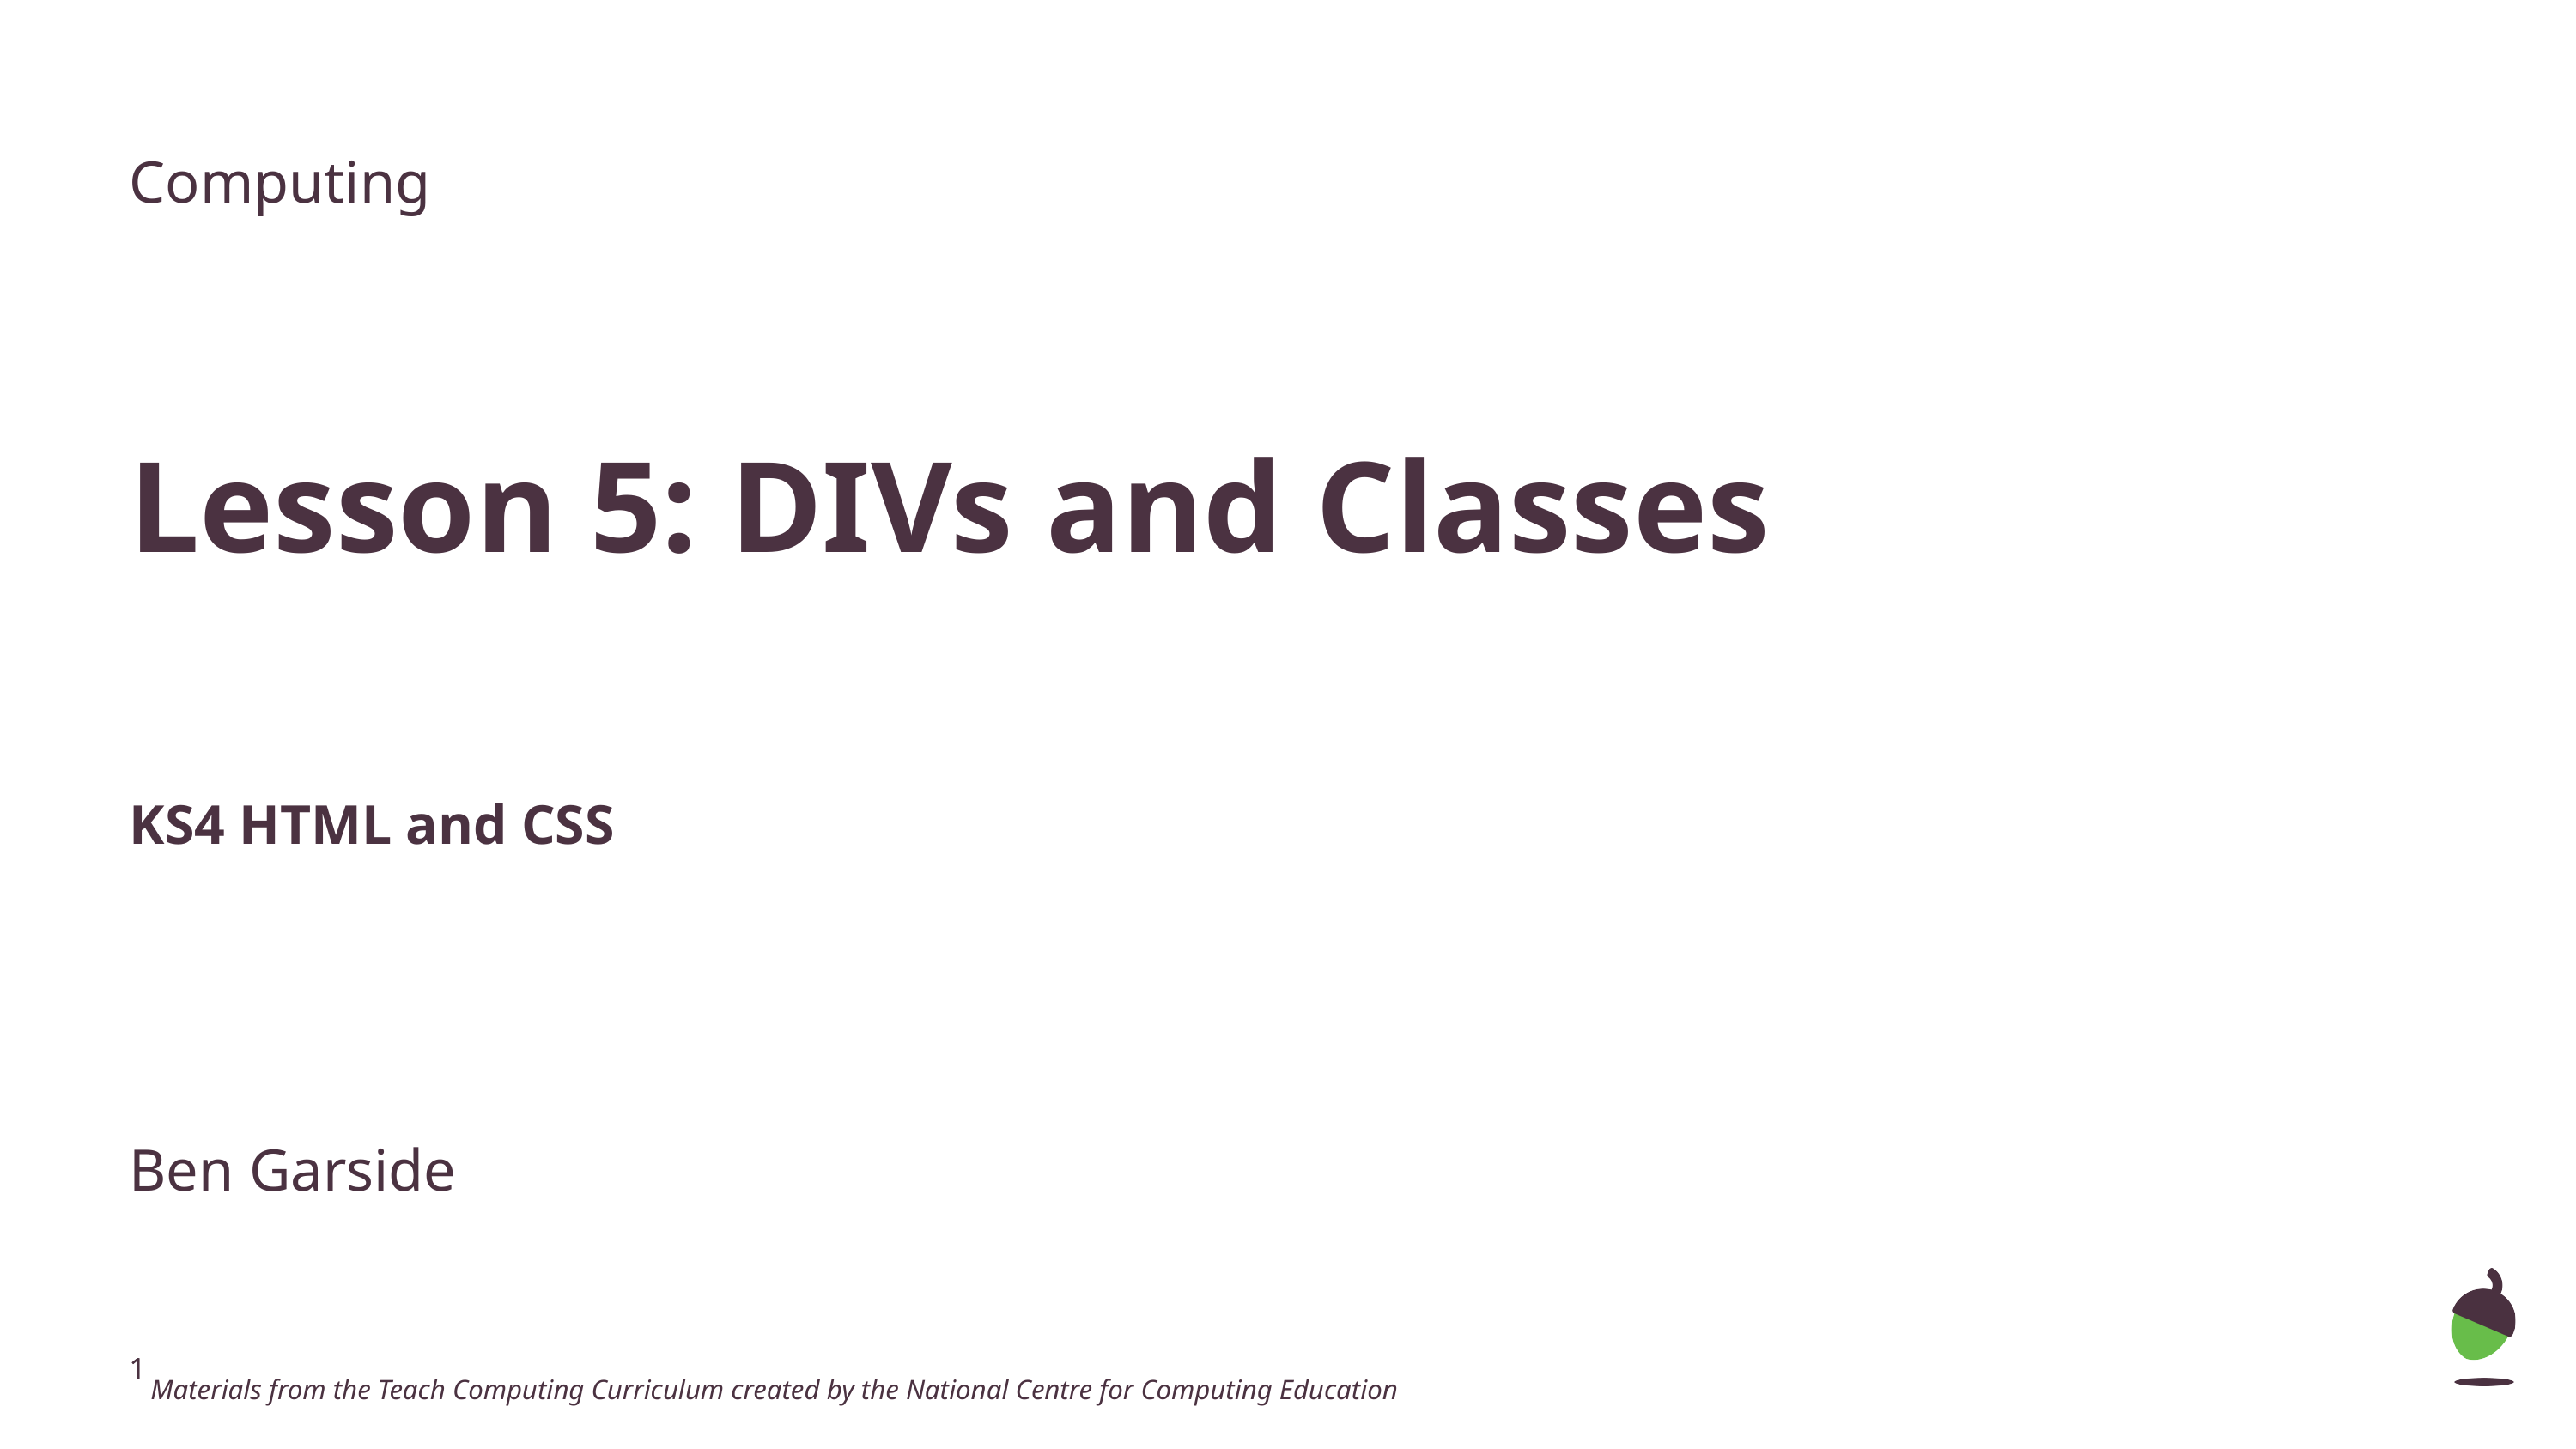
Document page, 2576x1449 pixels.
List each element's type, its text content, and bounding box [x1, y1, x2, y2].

slide_number ‹#› [129, 1349, 332, 1401]
subtitle Computing [129, 124, 2447, 349]
picture [2451, 1268, 2516, 1386]
title Lesson 5: DIVs and Classes KS4 HTML and CSS [129, 404, 2447, 930]
subtitle Ben Garside Materials from the Teach Computing Curriculum created by the National Centre for Computing Education [129, 1113, 1687, 1288]
